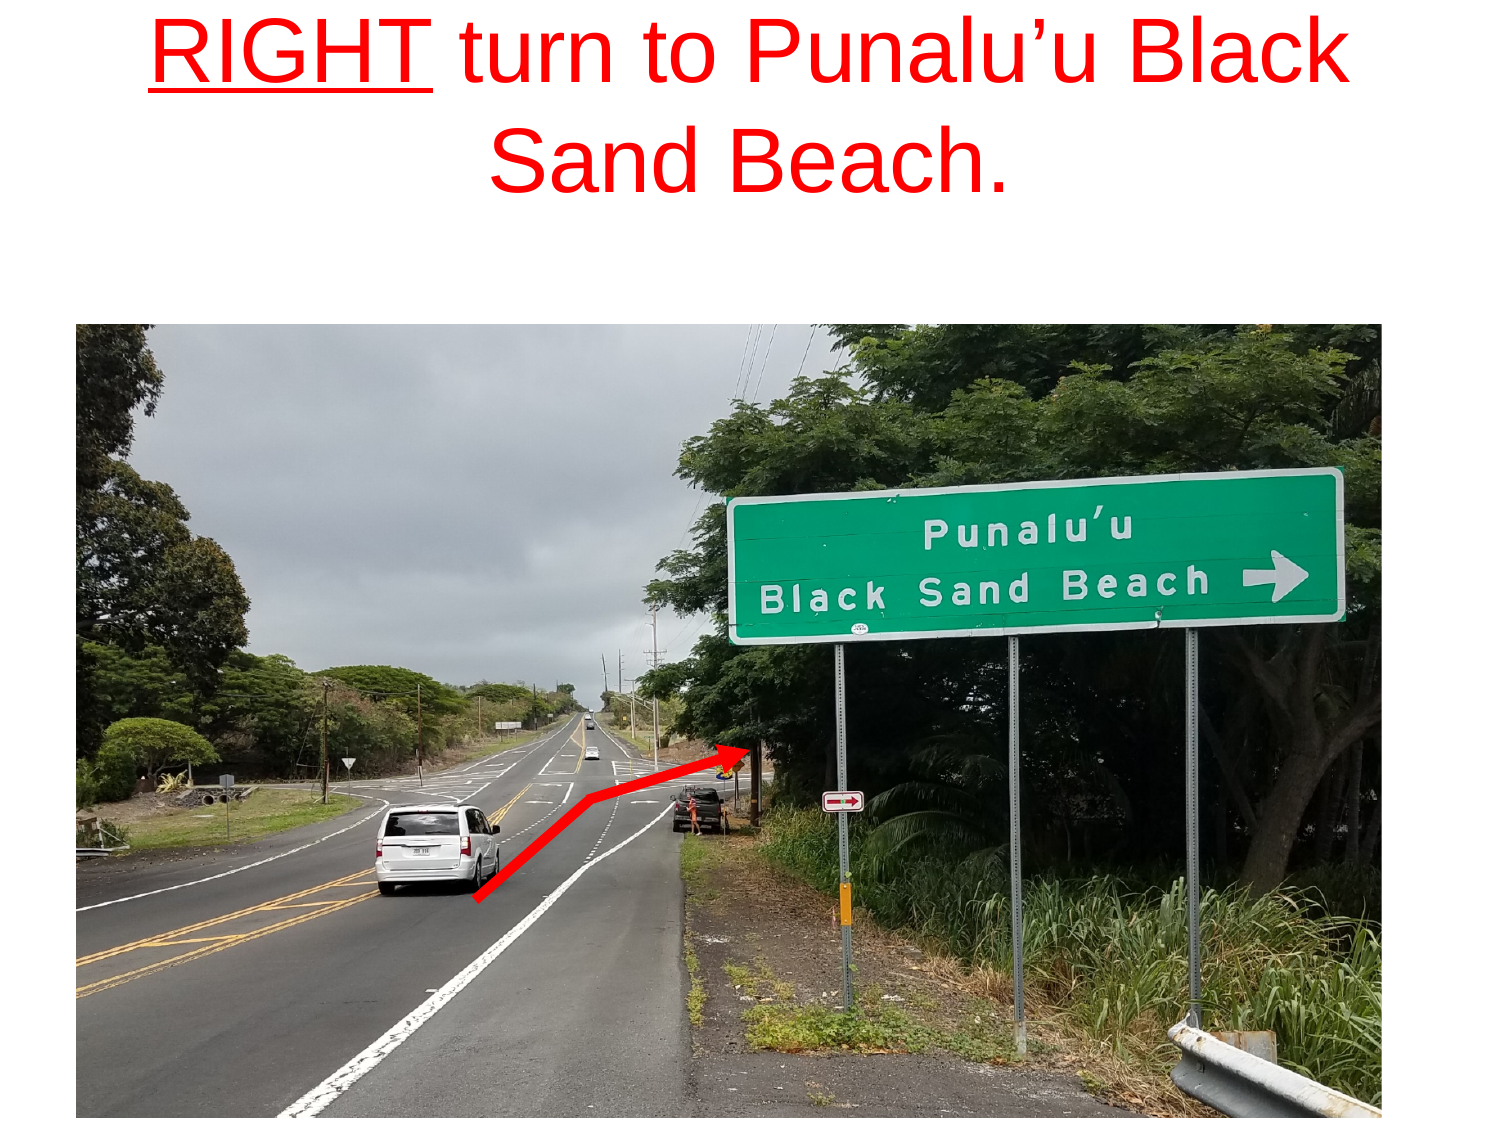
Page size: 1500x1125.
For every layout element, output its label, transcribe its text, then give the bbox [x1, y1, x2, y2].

title RIGHT turn to Punalu’u Black Sand Beach. [75, 62, 1425, 250]
picture [77, 67, 1382, 1125]
